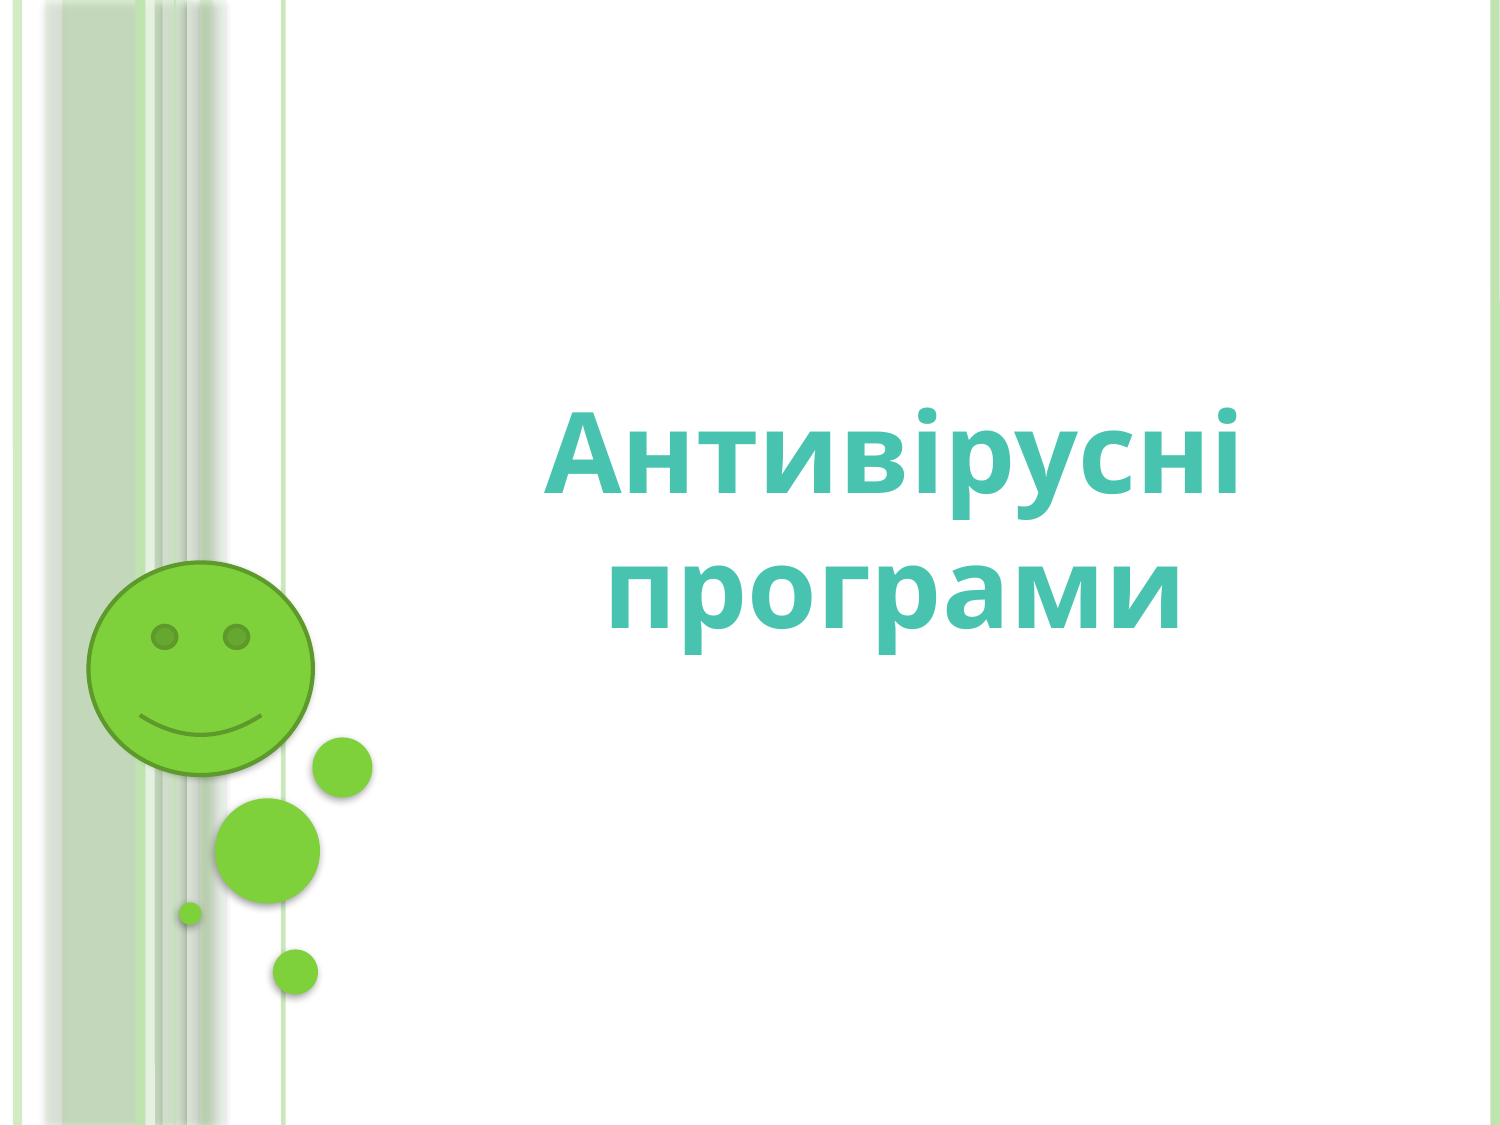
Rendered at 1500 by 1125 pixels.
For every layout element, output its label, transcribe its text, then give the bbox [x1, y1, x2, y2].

text_box Антивірусні програми [253, 373, 1500, 659]
text_box [86, 560, 315, 778]
